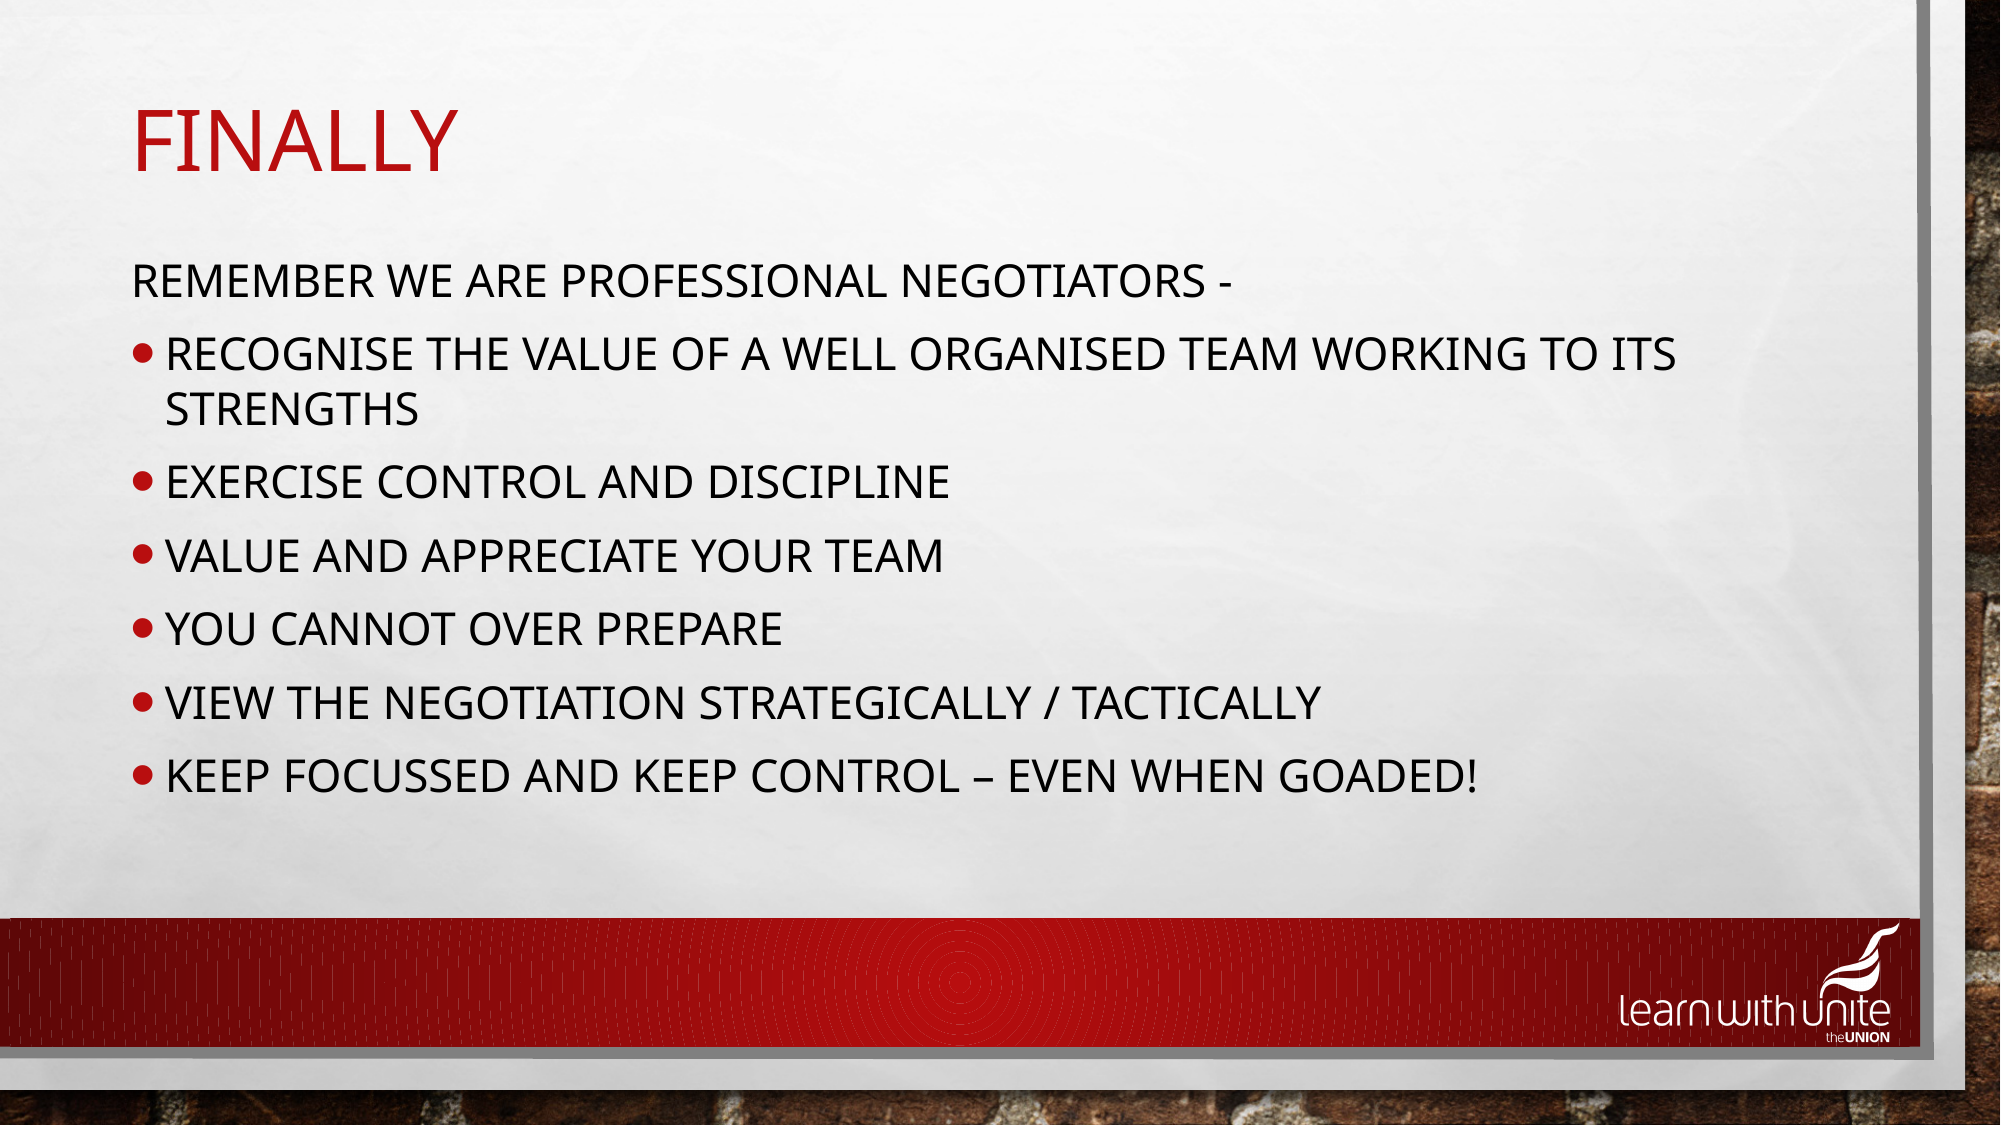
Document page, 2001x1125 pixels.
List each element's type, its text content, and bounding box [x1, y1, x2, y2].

picture [1614, 913, 1906, 1061]
list Remember we are professional negotiators - recognise the value of a well organised team working to its strengths exercise control and discipline value and appreciate your team you cannot over prepare view the negotiation strategically / tactically keep fOcussed and keep control – even when goaded! [115, 241, 1853, 813]
picture [0, 0, 2000, 1125]
title Finally [115, 89, 1466, 198]
